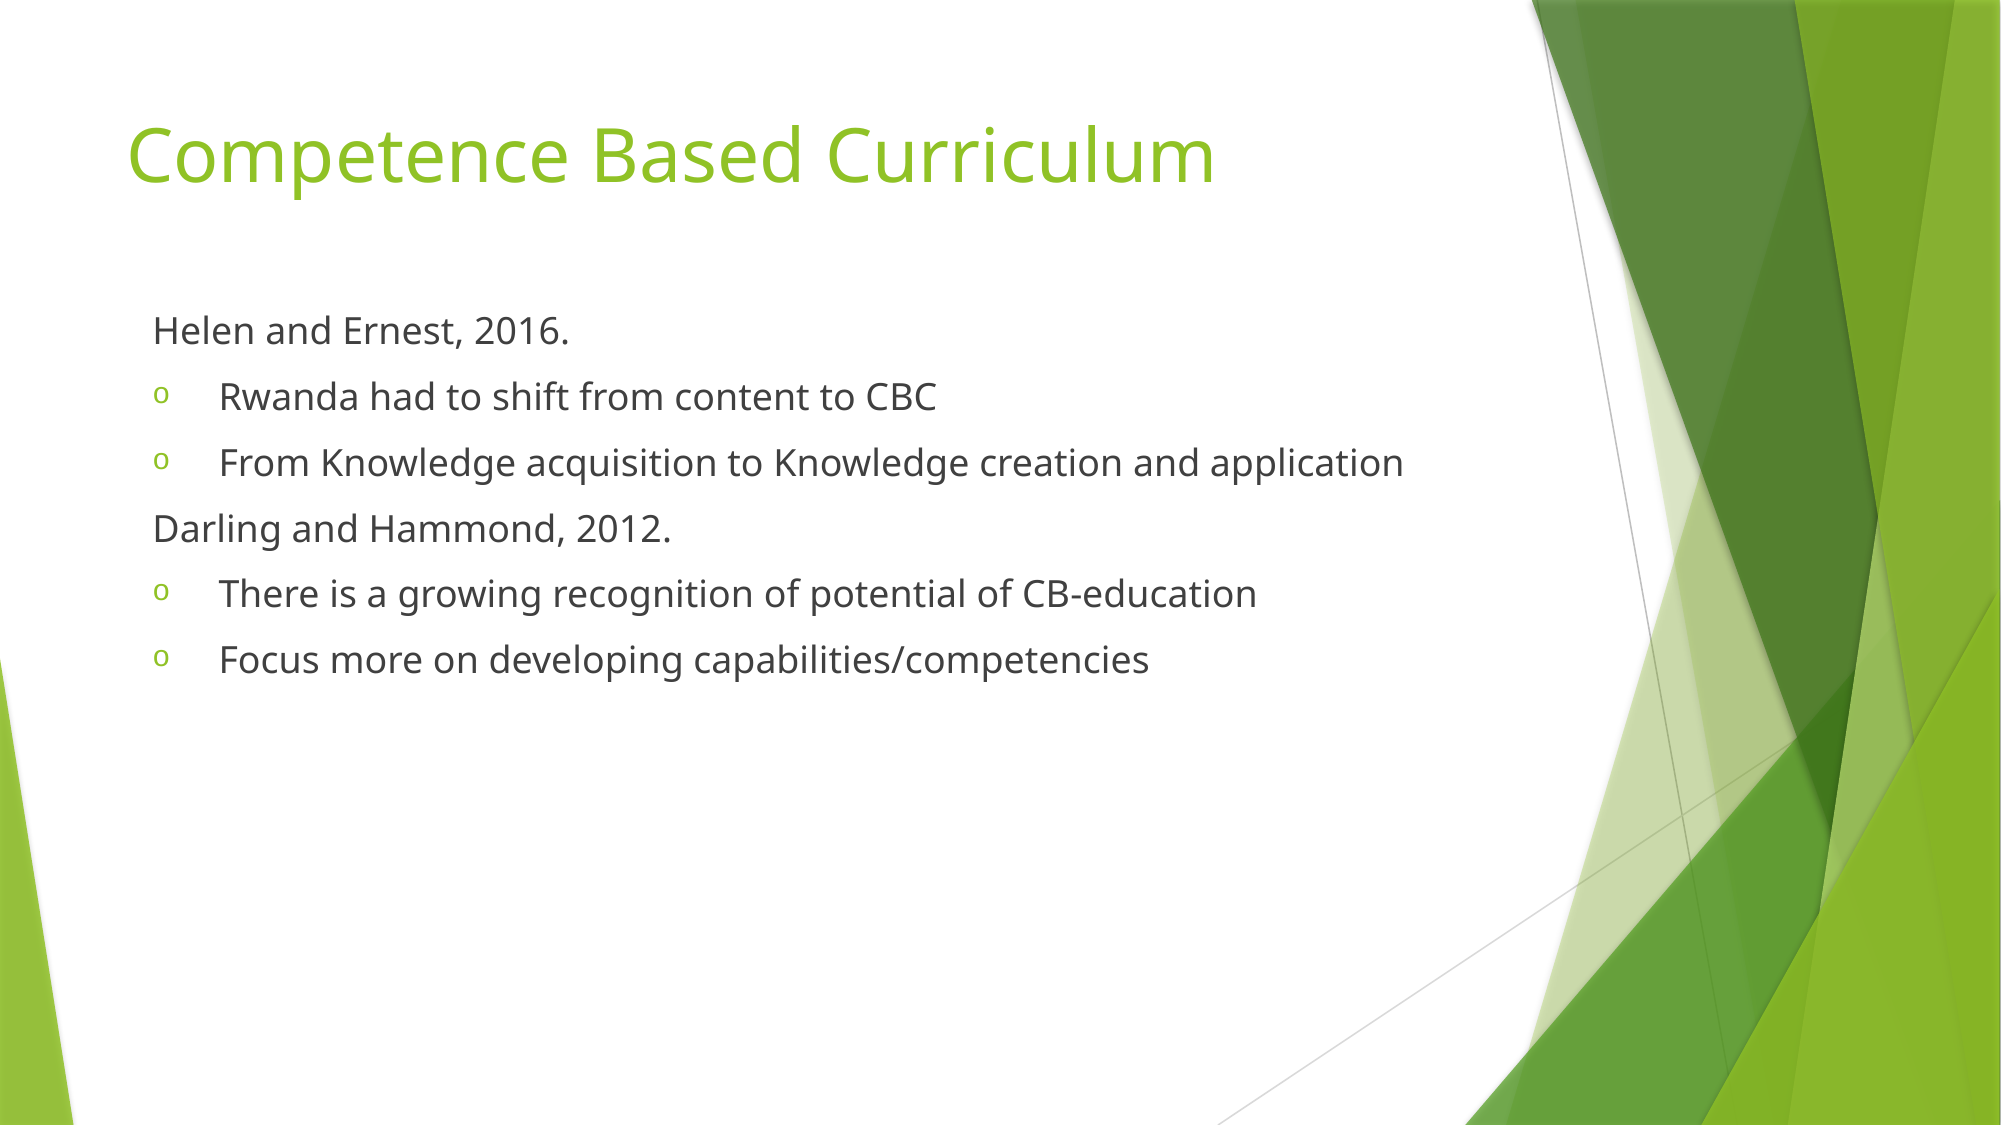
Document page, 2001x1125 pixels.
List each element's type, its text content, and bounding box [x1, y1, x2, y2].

title Competence Based Curriculum [111, 99, 1522, 317]
list Helen and Ernest, 2016. Rwanda had to shift from content to CBC From Knowledge acquisition to Knowledge creation and application Darling and Hammond, 2012. There is a growing recognition of potential of CB-education Focus more on developing capabilities/competencies [137, 299, 1863, 885]
